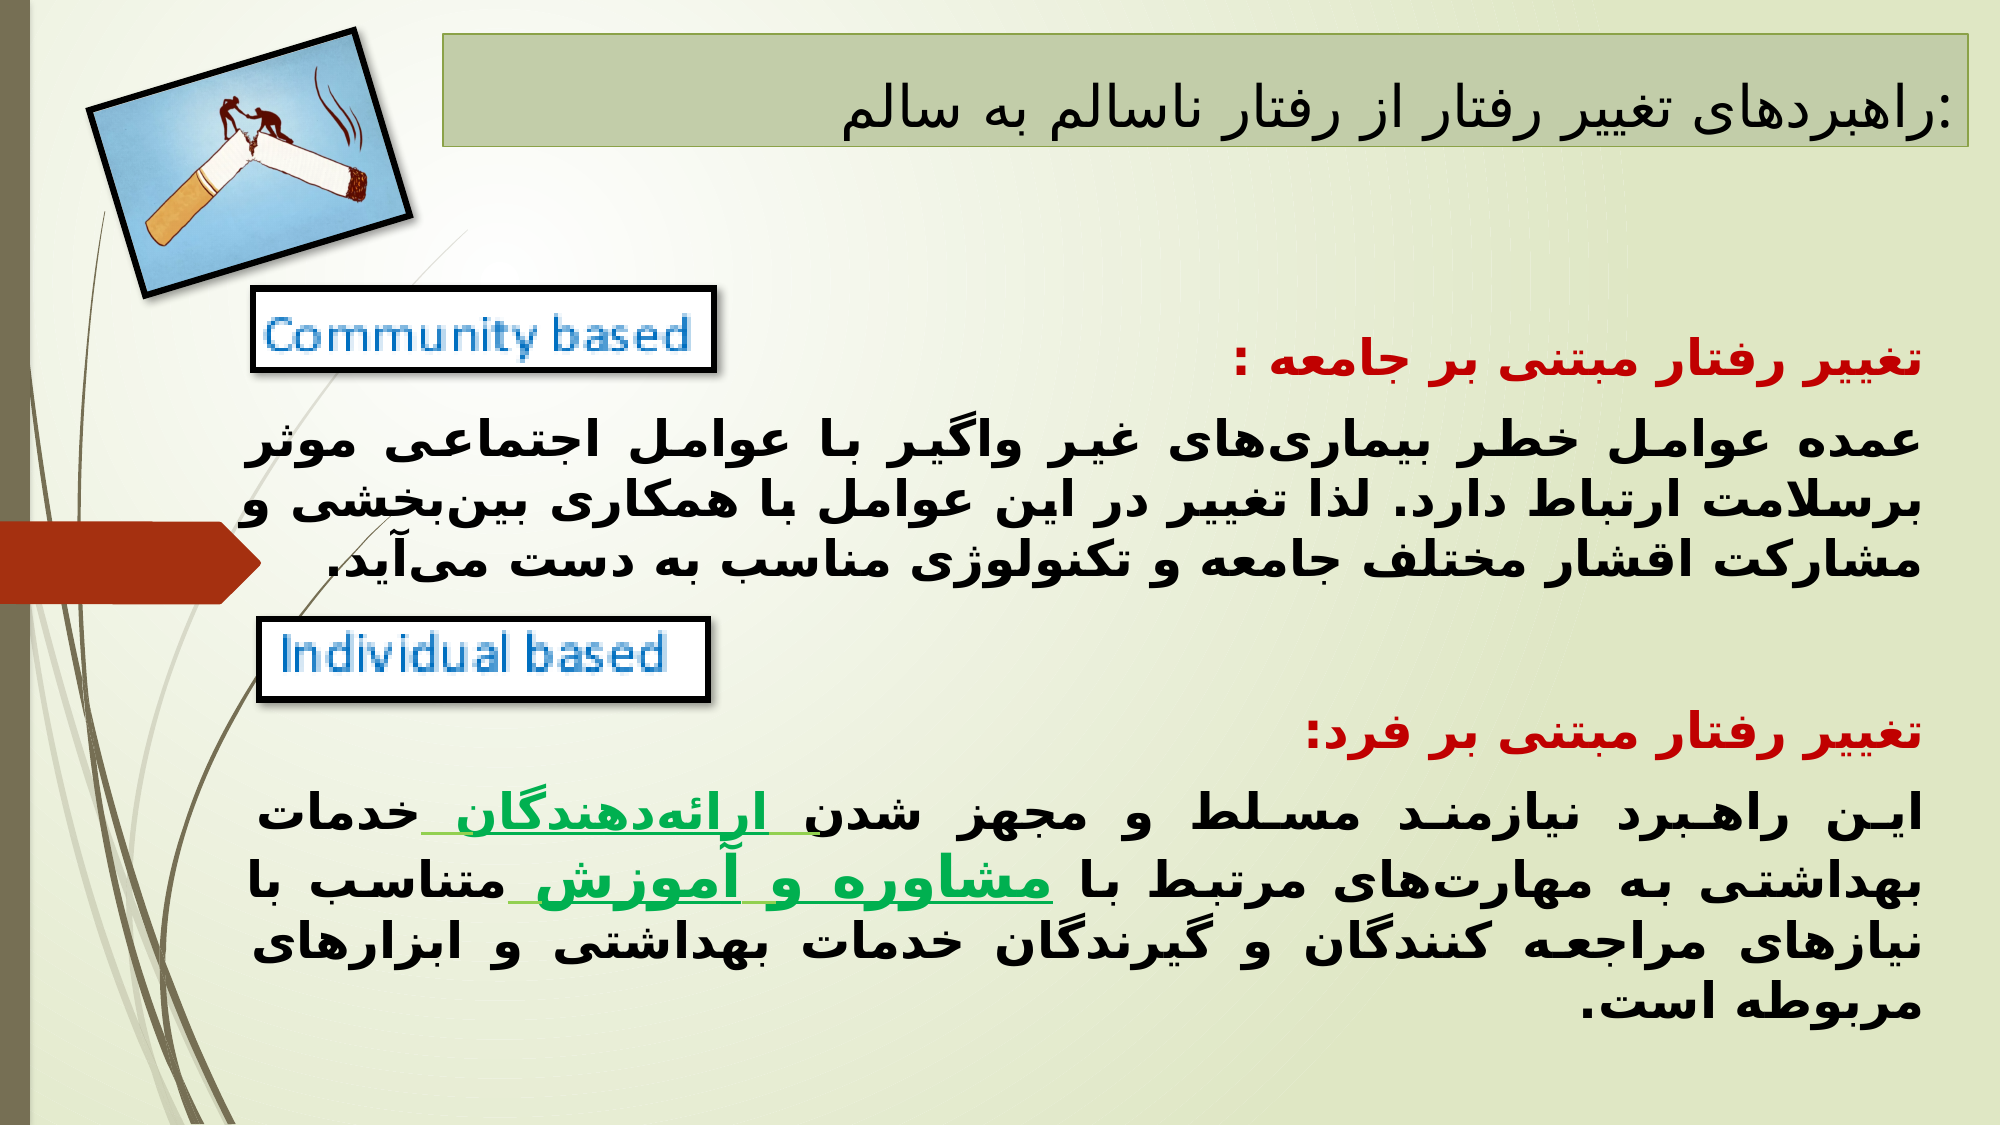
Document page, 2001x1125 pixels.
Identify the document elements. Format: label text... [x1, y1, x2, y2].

picture [255, 291, 712, 367]
picture [94, 35, 405, 291]
picture [261, 622, 705, 697]
list تغییر رفتار مبتنی بر جامعه : عمده عوامل خطر بیماری‌های غیر واگیر با عوامل اجتماعی موثر برسلامت ارتباط دارد. لذا تغییر در این عوامل با همکاری بین‌بخشی و مشارکت اقشار مختلف جامعه و تکنولوژی مناسب به دست می‌آید. تغییر رفتار مبتنی بر فرد: این راهبرد نیازمند مسلط و مجهز شدن ارائه‌دهندگان خدمات بهداشتی به مهارت‌های مرتبط با مشاوره و آموزش متناسب با نیاز‌های مراجعه کنندگان و گیرندگان خدمات بهداشتی و ابزار‌های مربوطه است. [224, 318, 1940, 1075]
title راهبردهای تغییر رفتار از رفتار ناسالم به سالم: [442, 33, 1969, 147]
